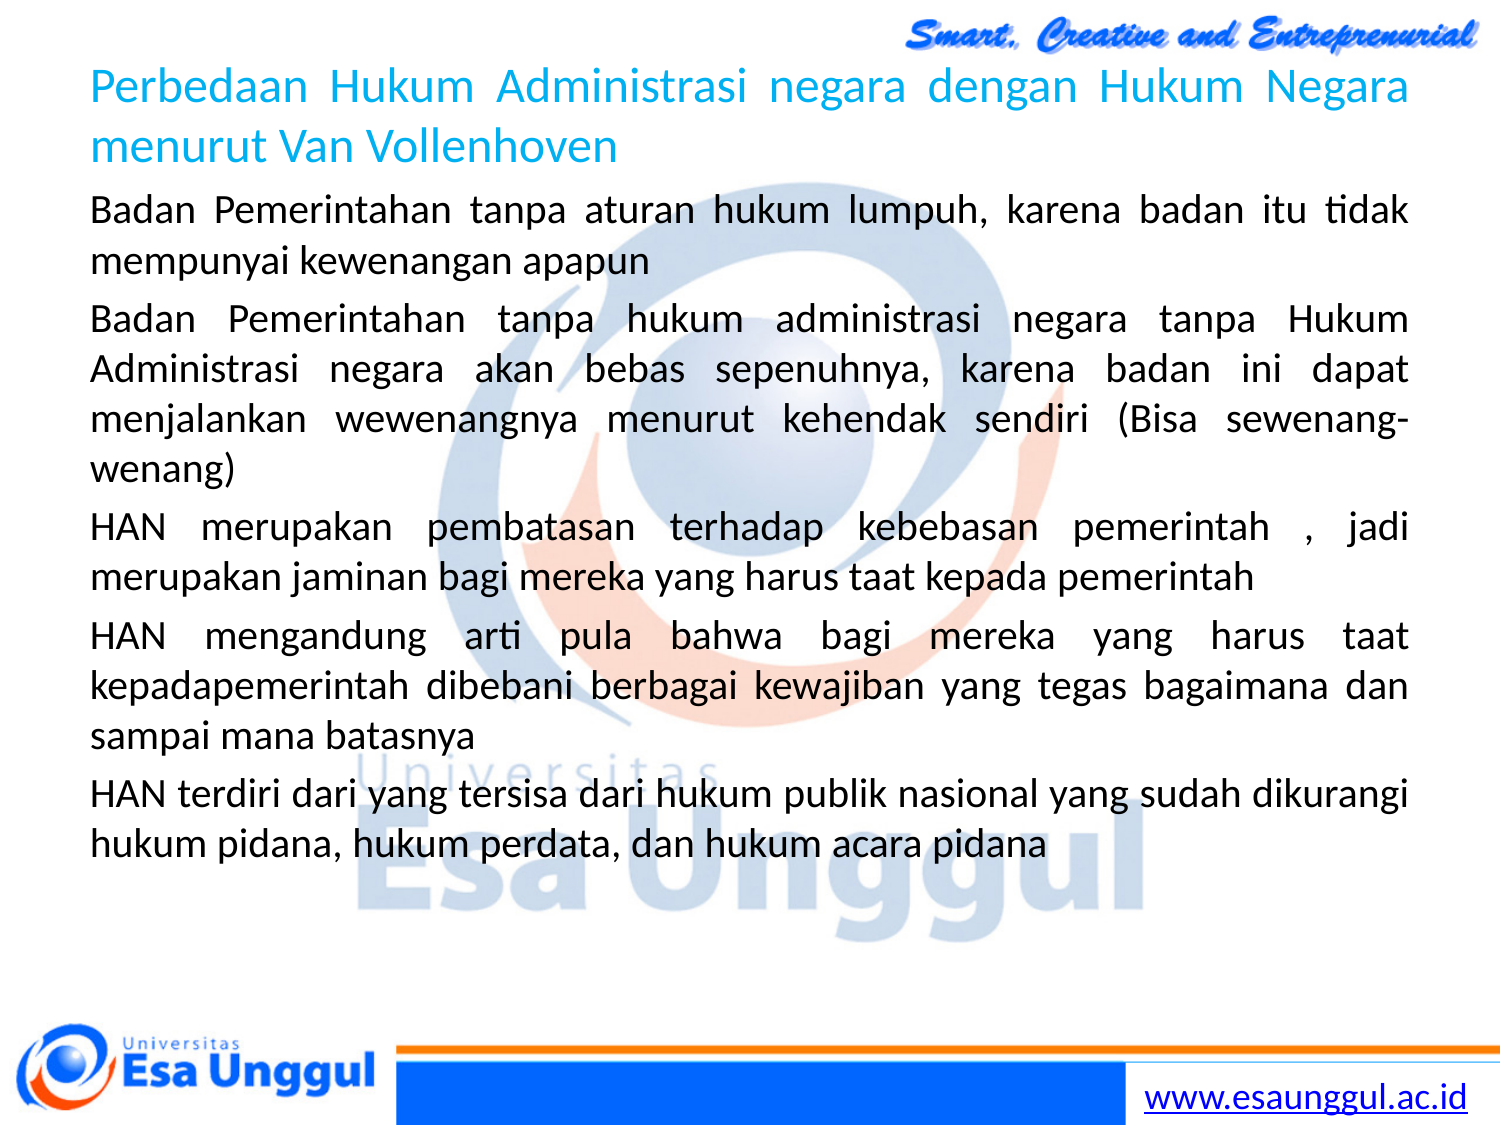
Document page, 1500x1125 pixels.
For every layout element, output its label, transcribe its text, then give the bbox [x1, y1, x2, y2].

title Perbedaan Hukum Administrasi negara dengan Hukum Negara menurut Van Vollenhoven [75, 45, 1425, 174]
list Badan Pemerintahan tanpa aturan hukum lumpuh, karena badan itu tidak mempunyai kewenangan apapun Badan Pemerintahan tanpa hukum administrasi negara tanpa Hukum Administrasi negara akan bebas sepenuhnya, karena badan ini dapat menjalankan wewenangnya menurut kehendak sendiri (Bisa sewenang-wenang) HAN merupakan pembatasan terhadap kebebasan pemerintah , jadi merupakan jaminan bagi mereka yang harus taat kepada pemerintah HAN mengandung arti pula bahwa bagi mereka yang harus taat kepadapemerintah dibebani berbagai kewajiban yang tegas bagaimana dan sampai mana batasnya HAN terdiri dari yang tersisa dari hukum publik nasional yang sudah dikurangi hukum pidana, hukum perdata, dan hukum acara pidana [75, 174, 1425, 1005]
picture [0, 0, 1500, 1125]
